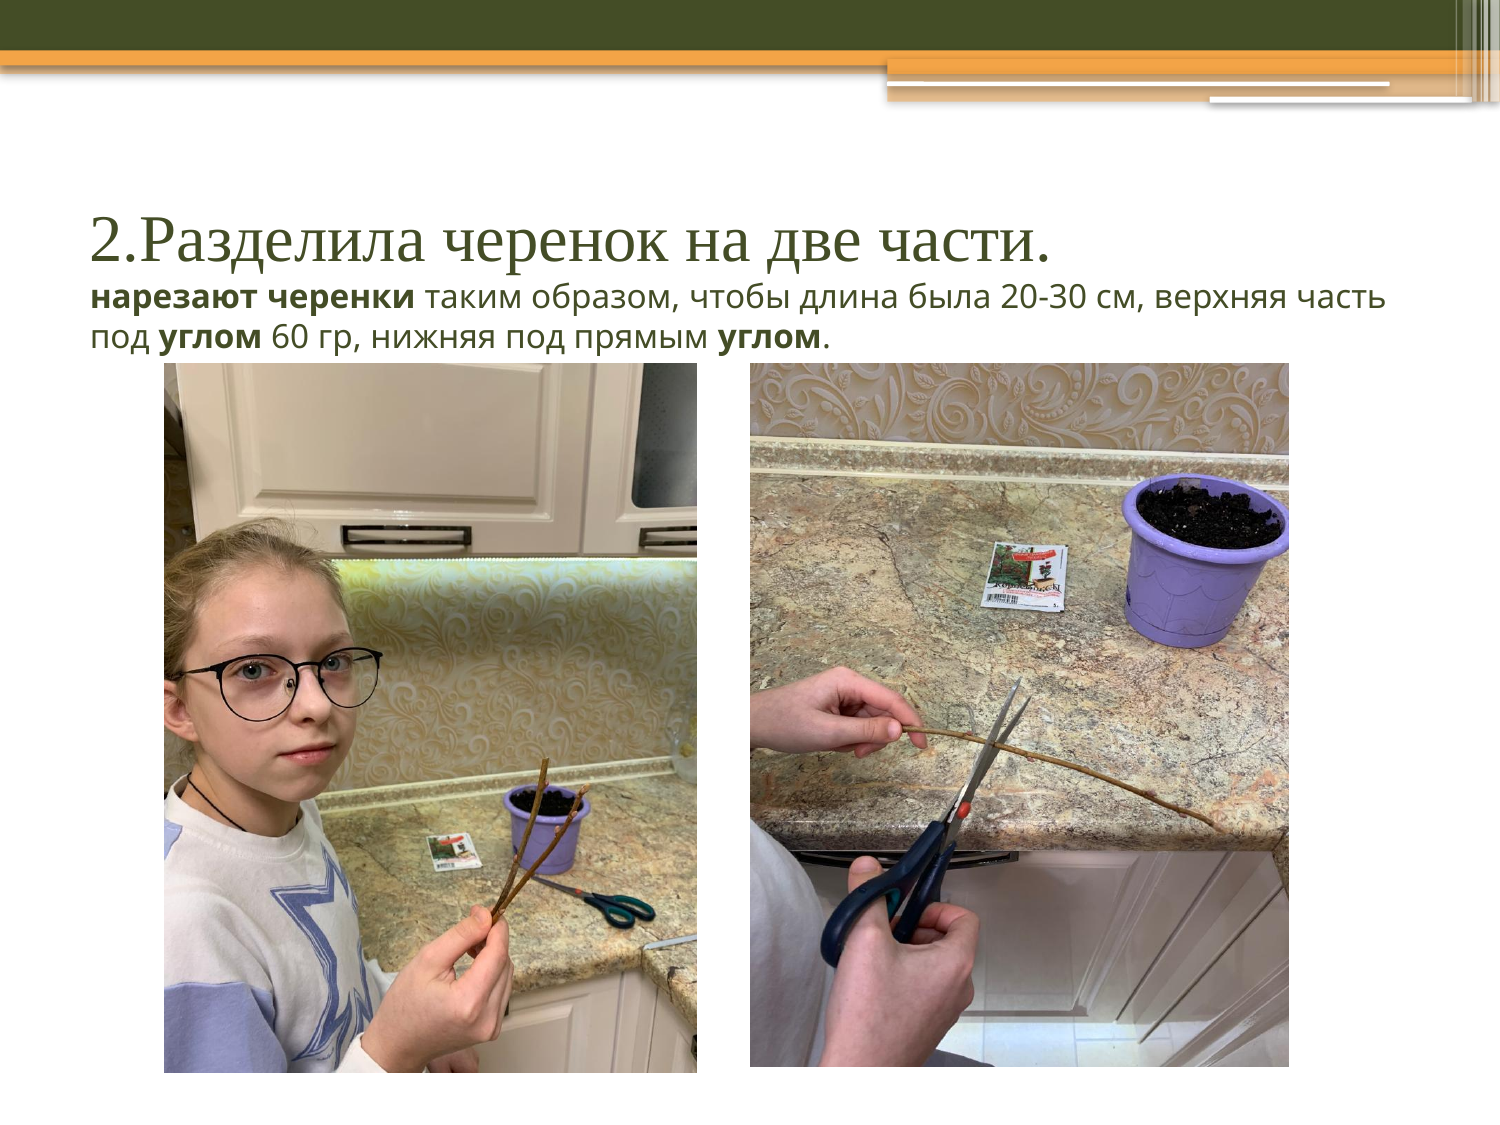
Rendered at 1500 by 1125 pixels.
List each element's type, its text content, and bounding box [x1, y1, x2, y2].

picture [749, 362, 1290, 1067]
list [163, 362, 697, 1073]
title 2.Разделила черенок на две части. нарезают черенки таким образом, чтобы длина была 20-30 см, верхняя часть под углом 60 гр, нижняя под прямым углом. [75, 187, 1425, 363]
